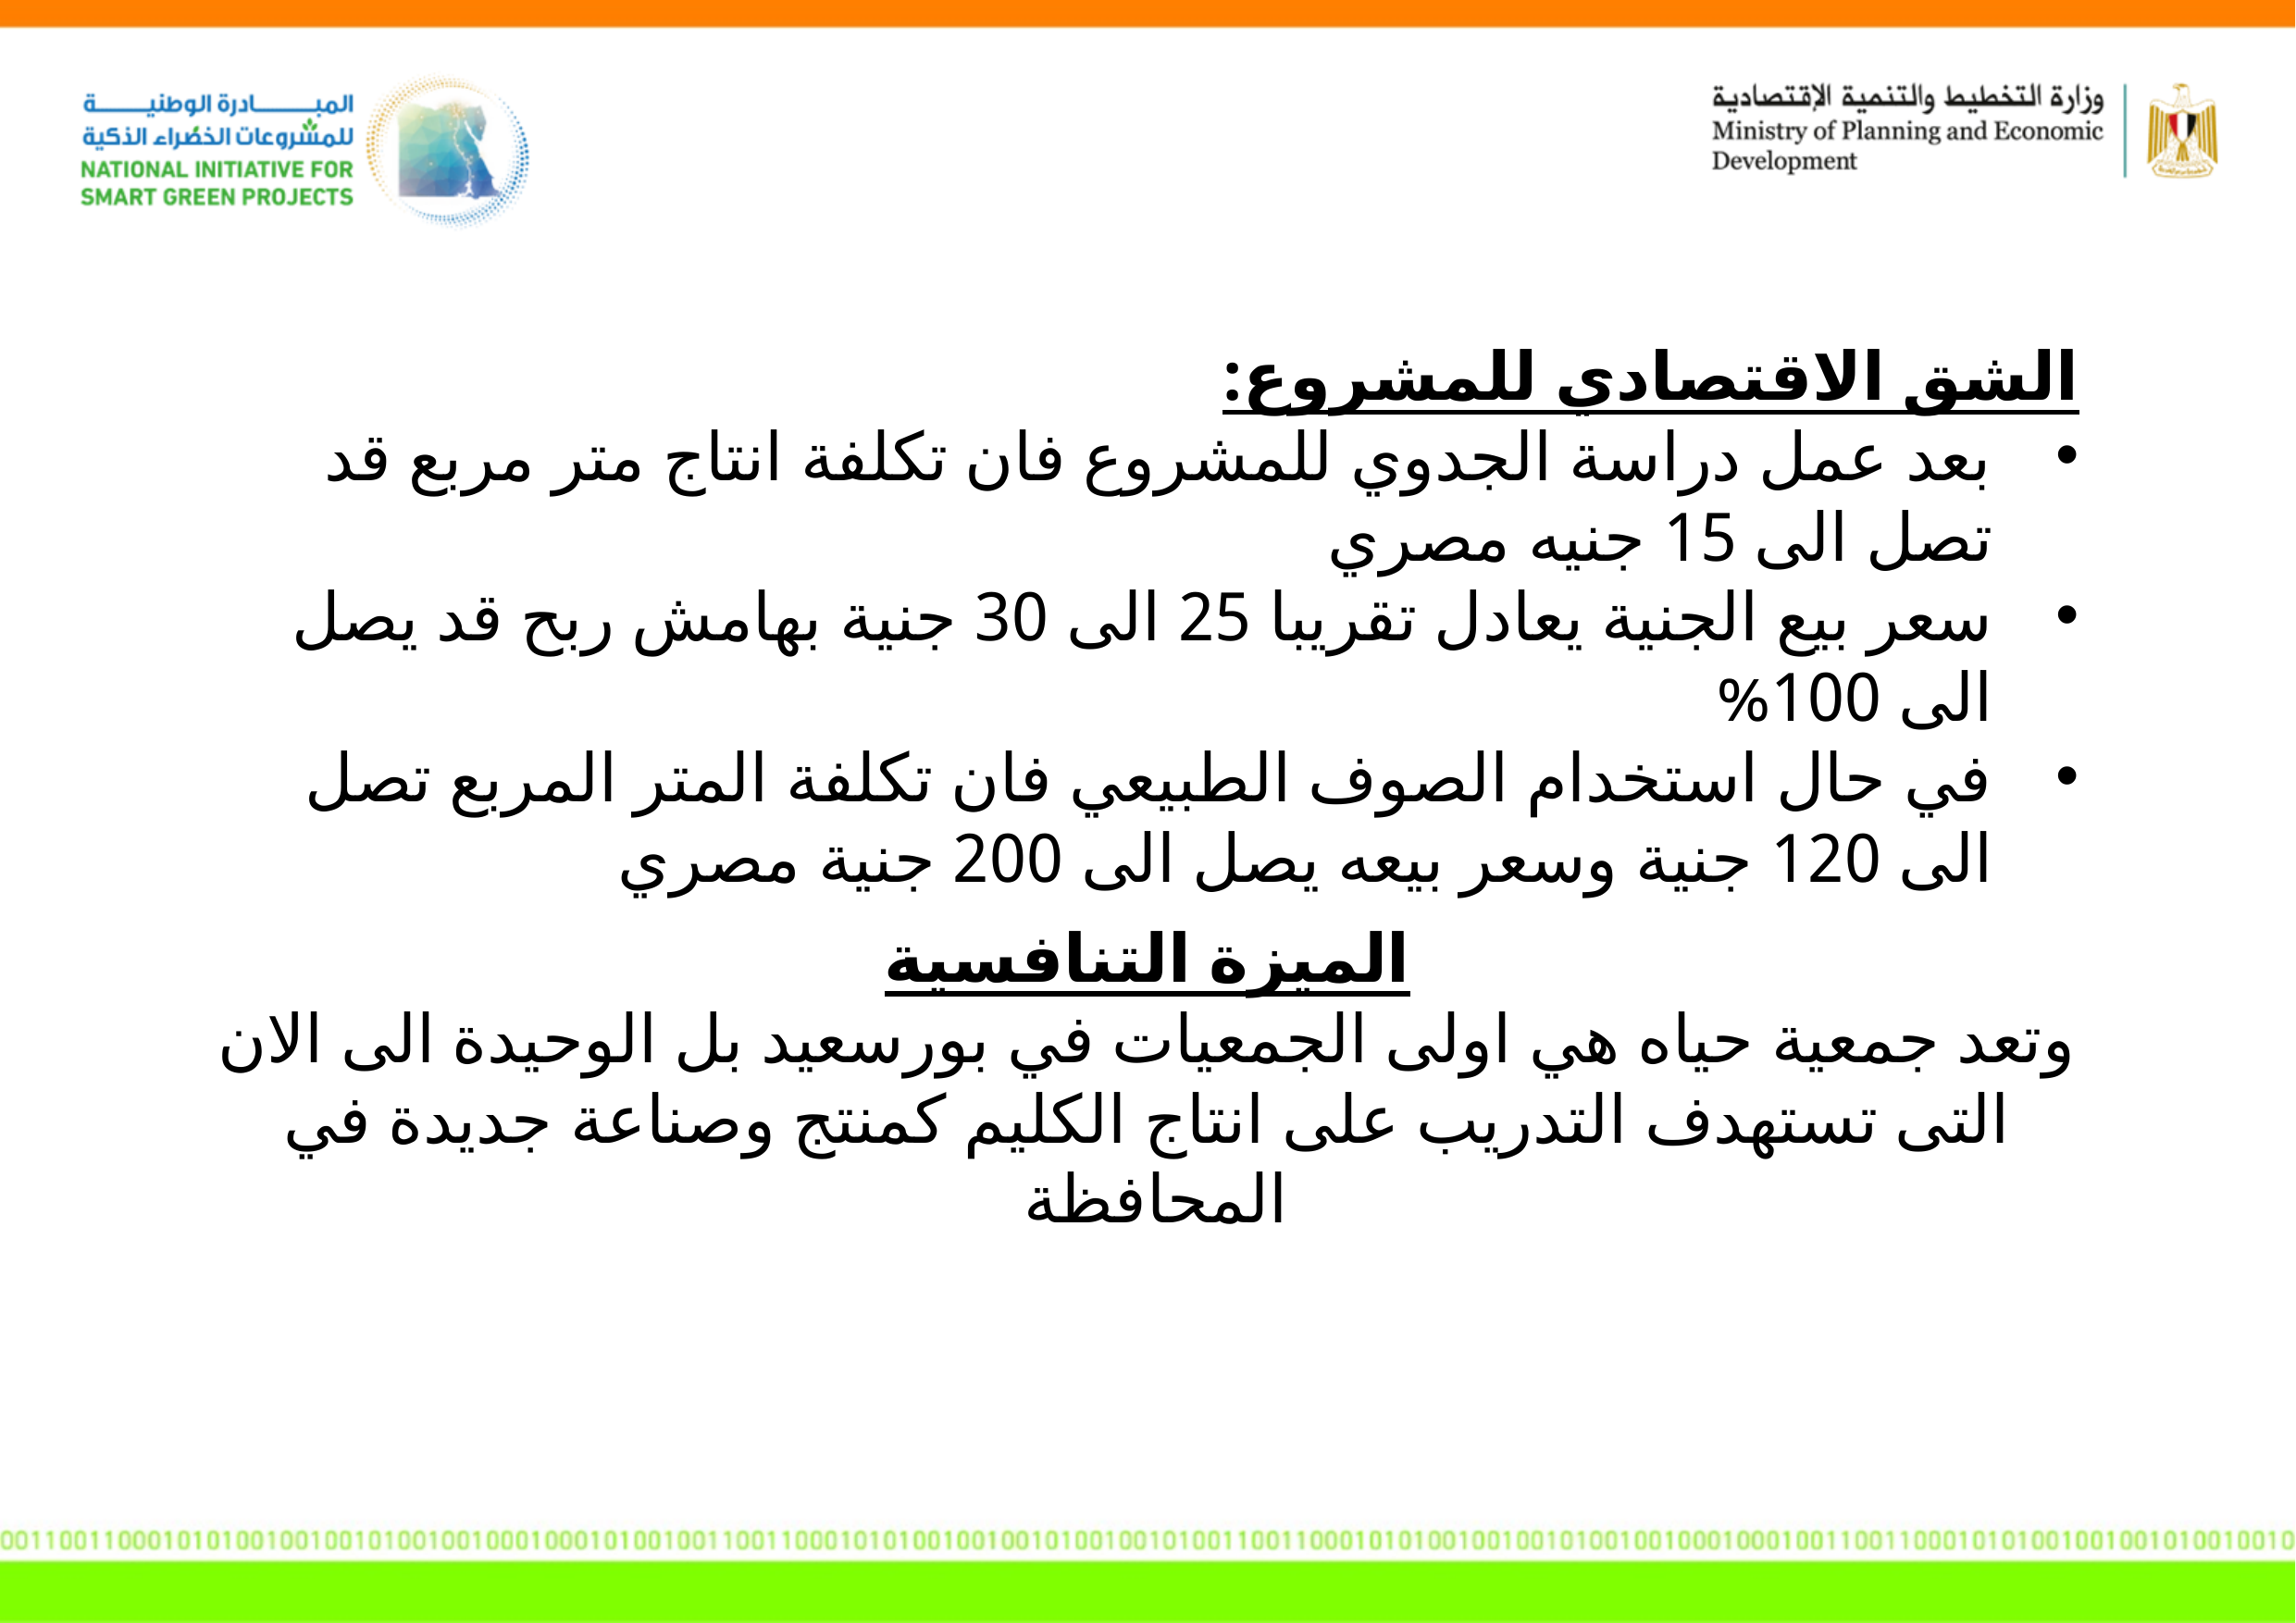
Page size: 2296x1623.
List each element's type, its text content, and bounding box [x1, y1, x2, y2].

picture [0, 0, 2296, 1623]
text_box الميزة التنافسية وتعد جمعية حياه هي اولى الجمعيات في بورسعيد بل الوحيدة الى الان التى تستهدف التدريب على انتاج الكليم كمنتج وصناعة جديدة في المحافظة [202, 908, 2093, 1244]
text_box الشق الاقتصادي للمشروع: بعد عمل دراسة الجدوي للمشروع فان تكلفة انتاج متر مربع قد تصل الى 15 جنيه مصري سعر بيع الجنية يعادل تقريبا 25 الى 30 جنية بهامش ربح قد يصل الى 100% في حال استخدام الصوف الطبيعي فان تكلفة المتر المربع تصل الى 120 جنية وسعر بيعه يصل الى 200 جنية مصري [202, 327, 2093, 908]
